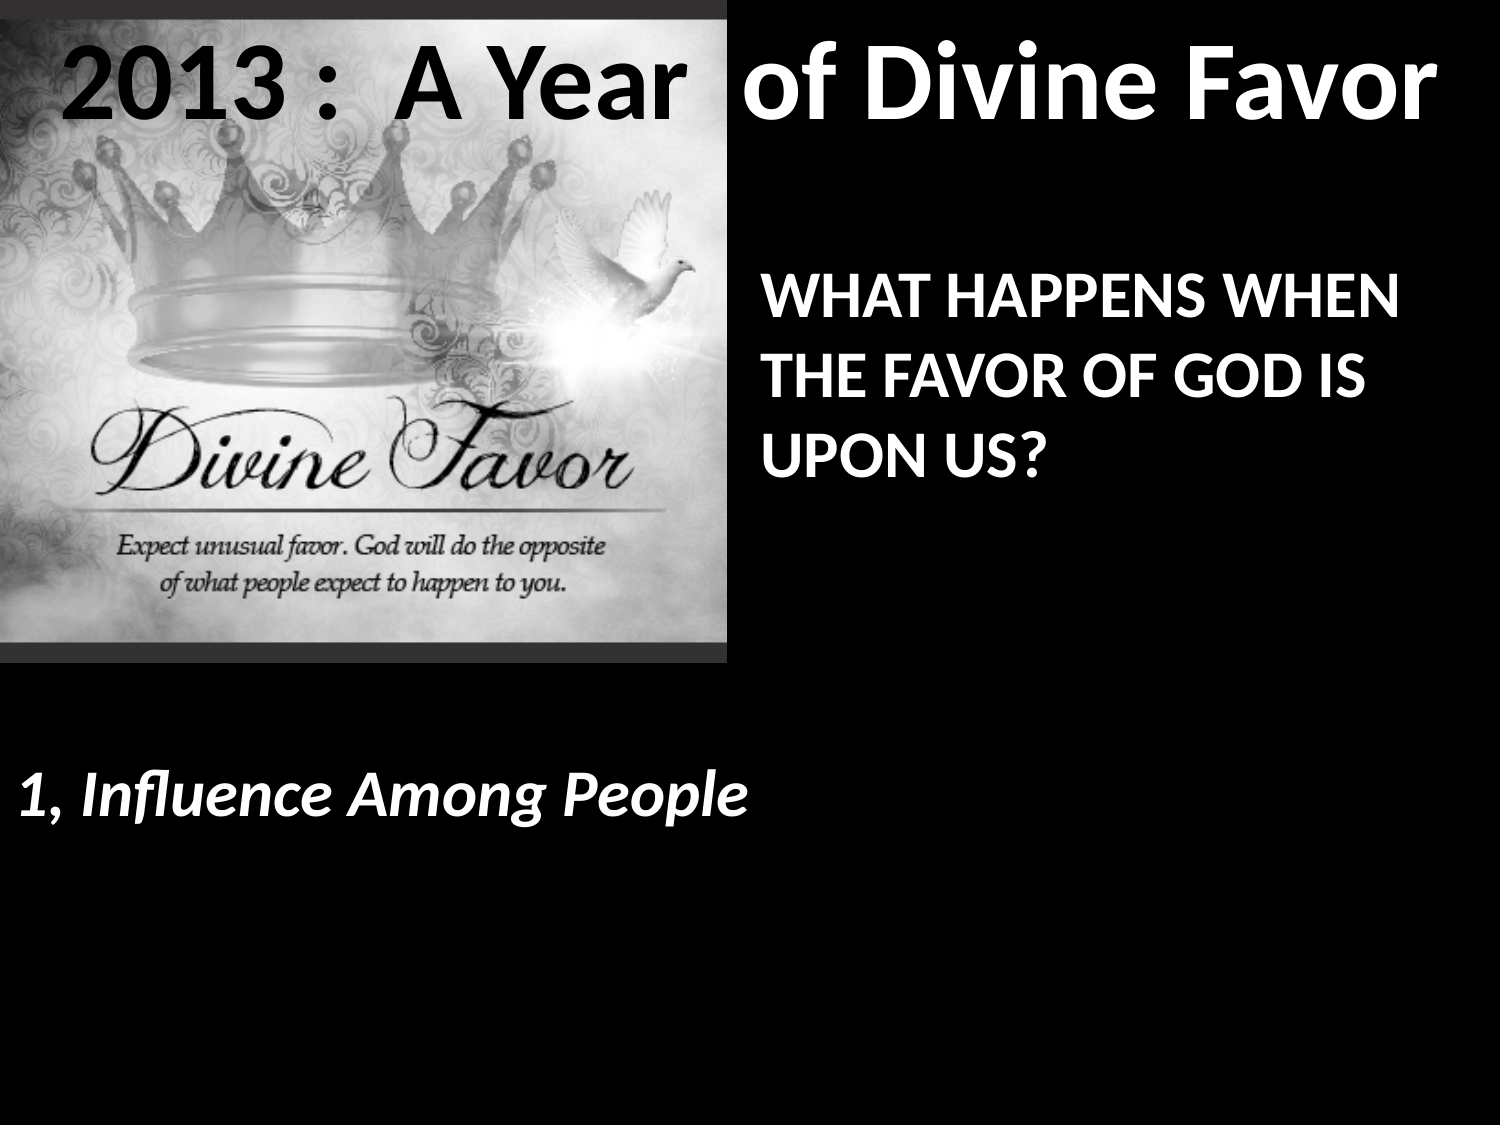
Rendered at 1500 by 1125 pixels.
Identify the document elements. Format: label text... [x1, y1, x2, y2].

text_box 2013 : A Year of Divine Favor [730, 0, 1500, 150]
picture [0, 0, 727, 663]
text_box 1, Influence Among People [0, 662, 1499, 838]
text_box WHAT HAPPENS WHEN THE FAVOR OF GOD IS UPON US? [745, 243, 1499, 498]
